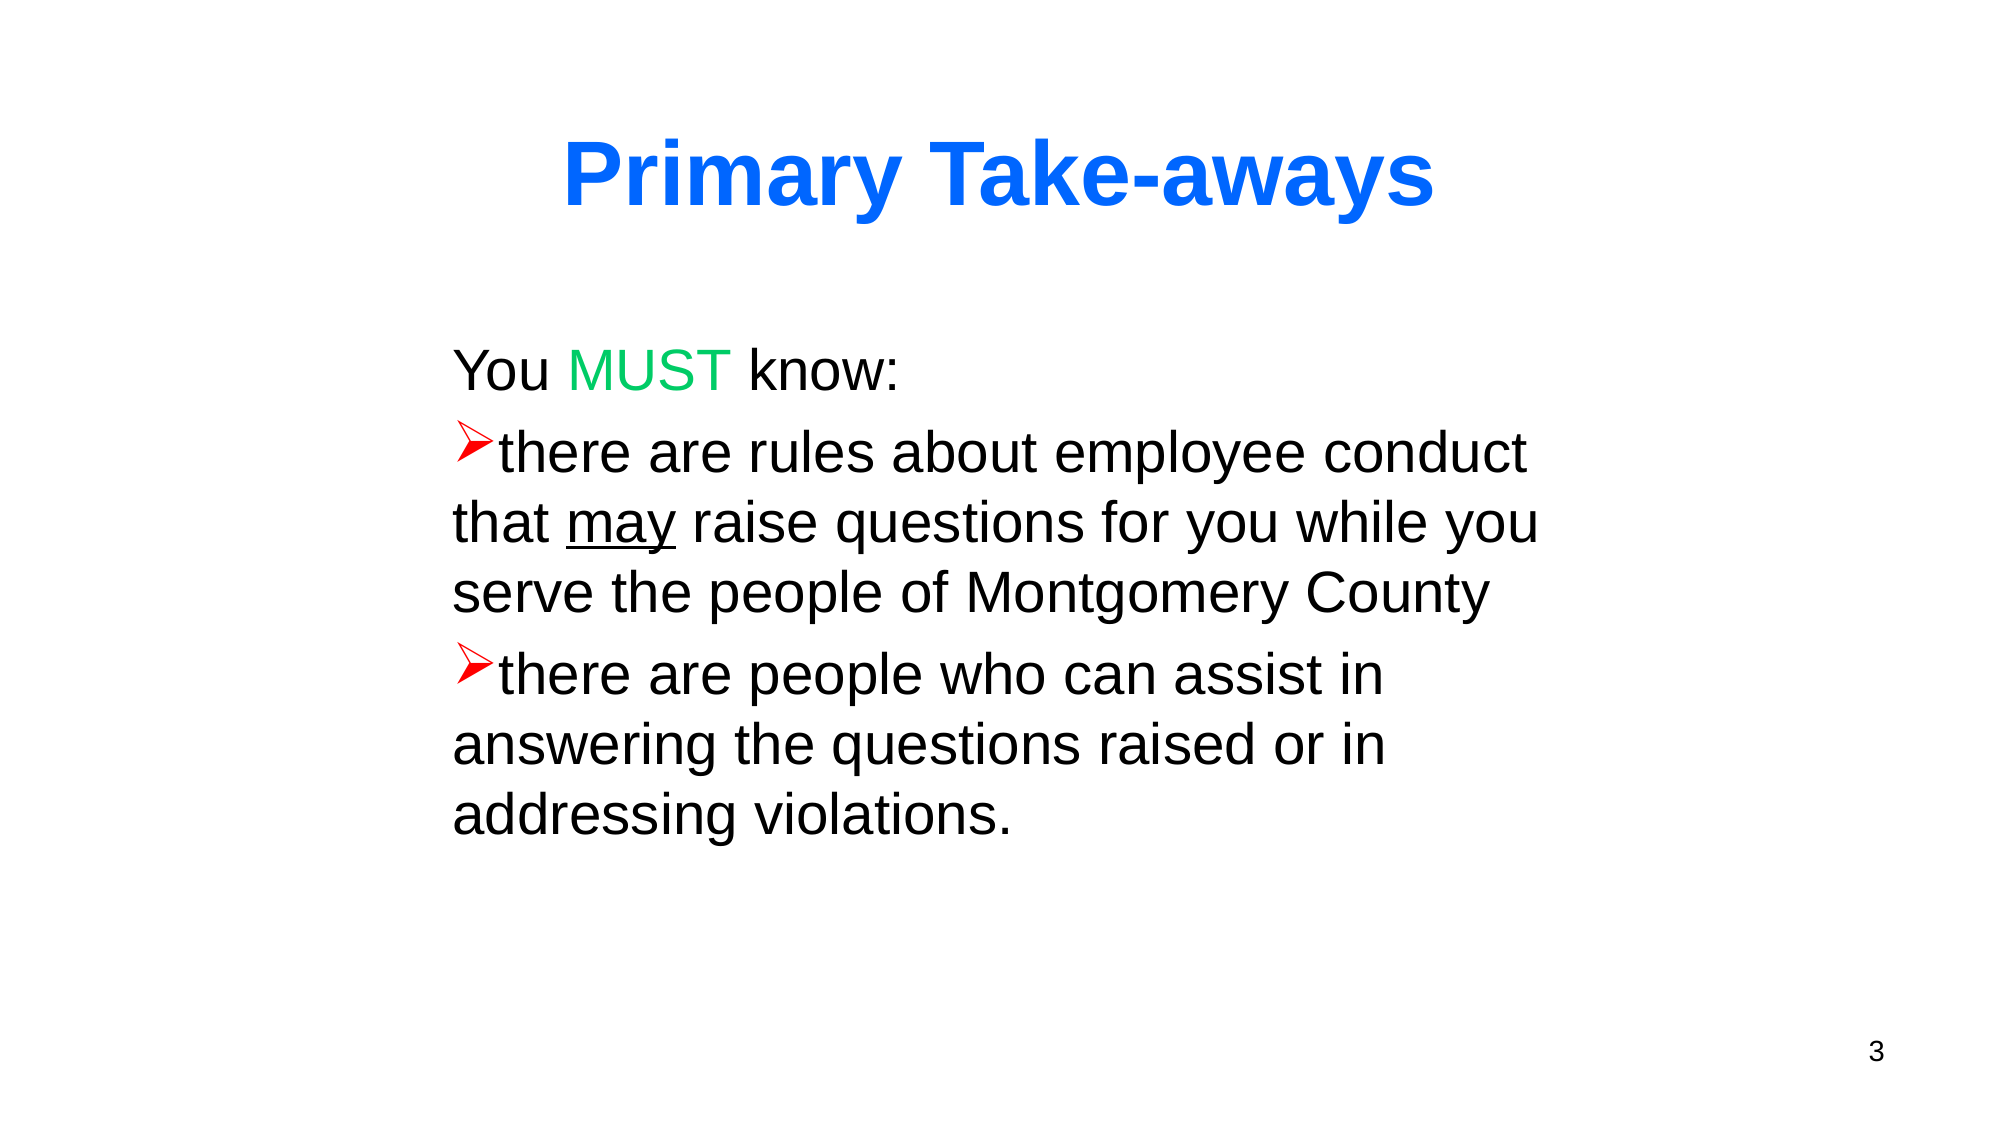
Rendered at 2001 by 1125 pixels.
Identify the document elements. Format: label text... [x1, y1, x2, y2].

slide_number 3 [1433, 1024, 1900, 1103]
title Primary Take-aways [362, 62, 1638, 275]
subtitle You MUST know: there are rules about employee conduct that may raise questions for you while you serve the people of Montgomery County there are people who can assist in answering the questions raised or in addressing violations. [437, 324, 1575, 925]
